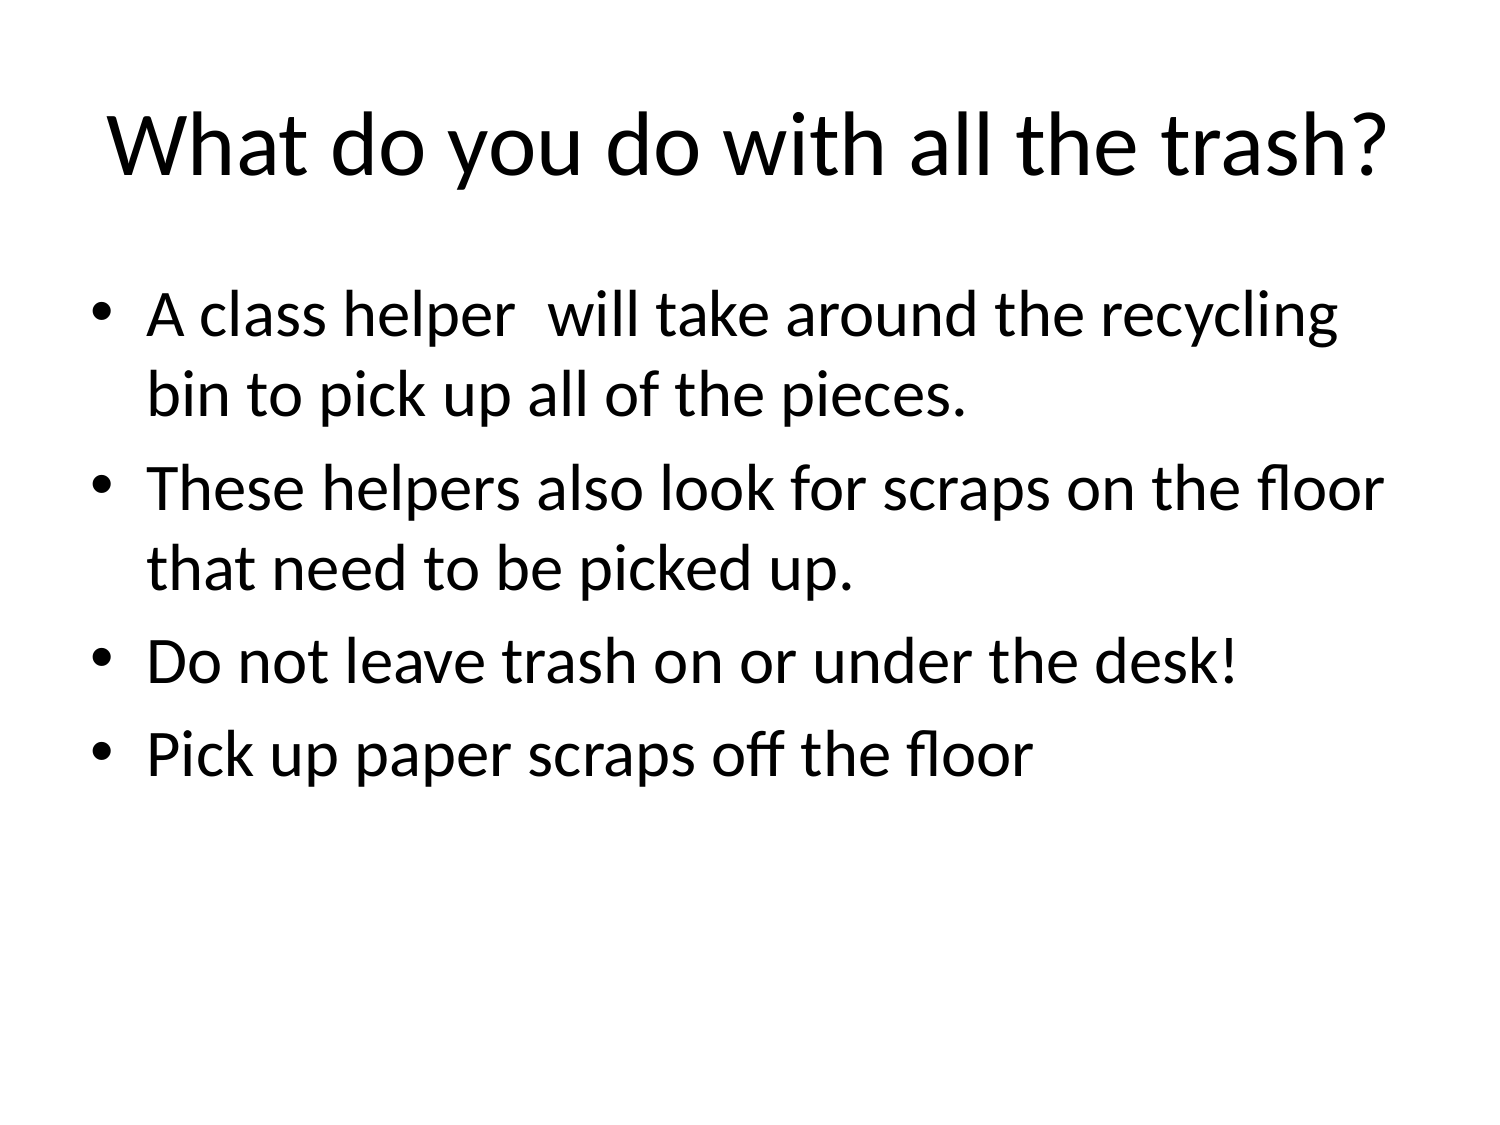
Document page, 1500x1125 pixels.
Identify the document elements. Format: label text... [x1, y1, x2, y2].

list A class helper will take around the recycling bin to pick up all of the pieces. These helpers also look for scraps on the floor that need to be picked up. Do not leave trash on or under the desk! Pick up paper scraps off the floor [75, 262, 1425, 1005]
title What do you do with all the trash? [75, 45, 1425, 233]
